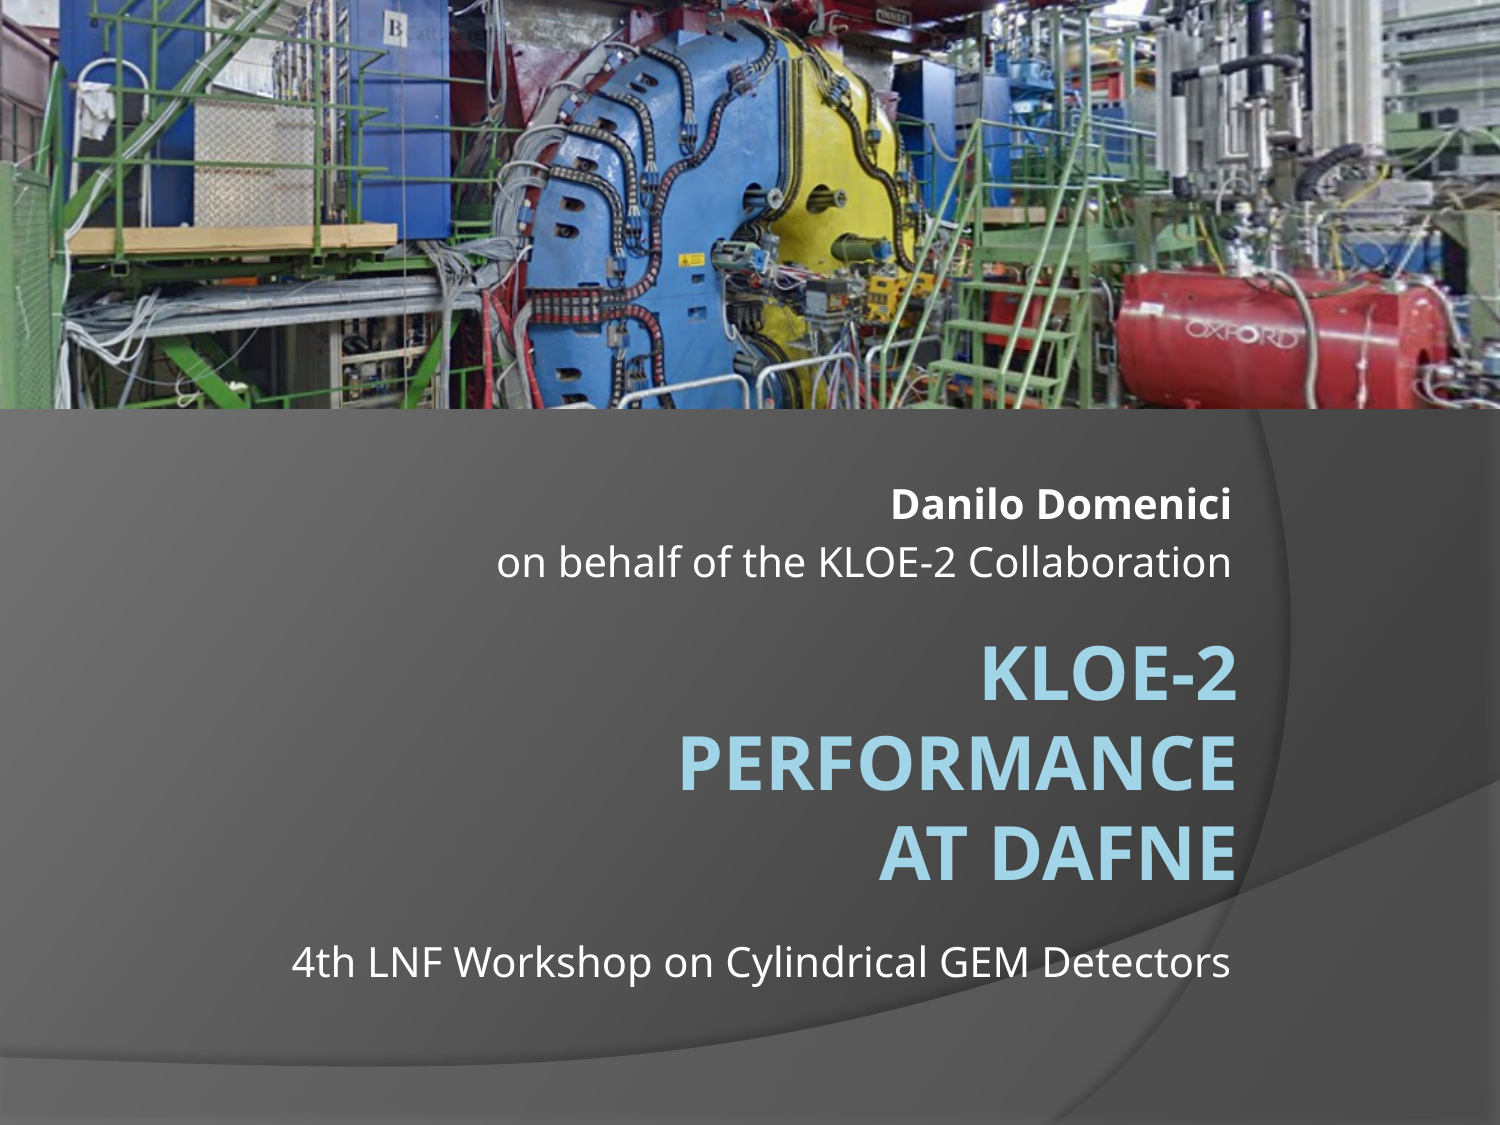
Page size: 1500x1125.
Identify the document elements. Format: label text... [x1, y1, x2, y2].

title KLOE-2 performance at dafne [230, 618, 1247, 928]
subtitle Danilo Domenici on behalf of the KLOE-2 Collaboration [135, 456, 1240, 587]
picture [0, 0, 1500, 410]
text_box 4th LNF Workshop on Cylindrical GEM Detectors [212, 928, 1247, 994]
